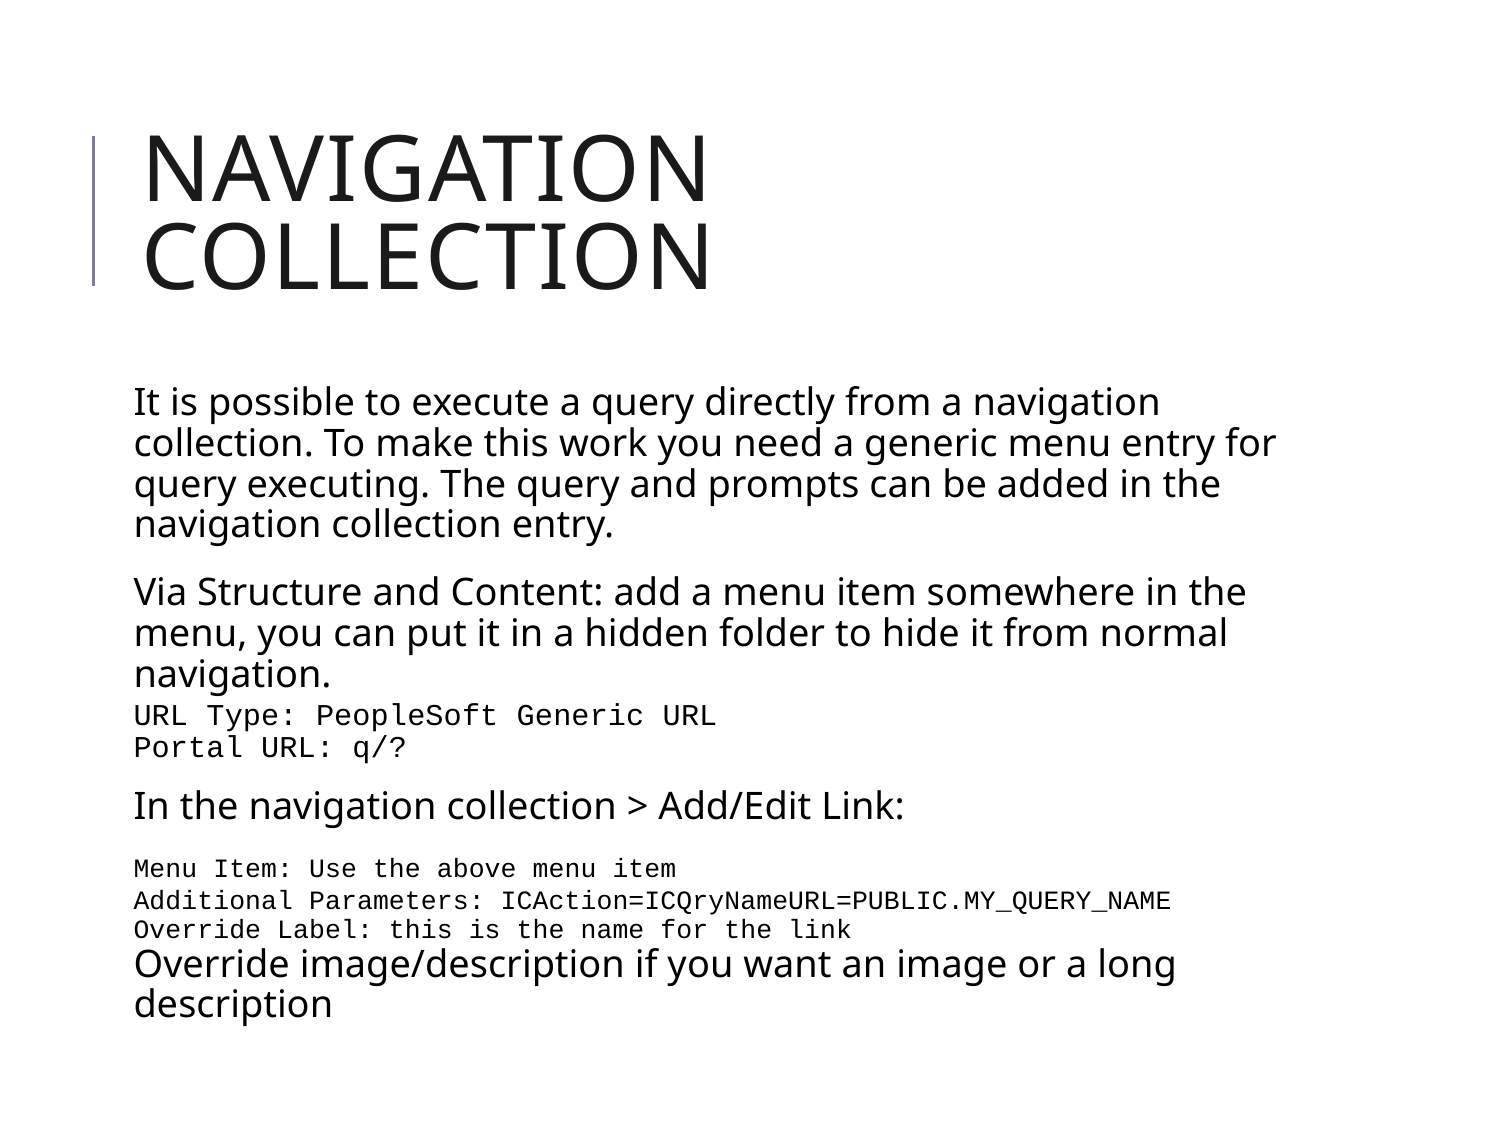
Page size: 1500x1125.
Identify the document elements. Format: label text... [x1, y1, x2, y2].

title Navigation Collection [126, 96, 1322, 342]
list It is possible to execute a query directly from a navigation collection. To make this work you need a generic menu entry for query executing. The query and prompts can be added in the navigation collection entry. Via Structure and Content: add a menu item somewhere in the menu, you can put it in a hidden folder to hide it from normal navigation. URL Type: PeopleSoft Generic URL Portal URL: q/? In the navigation collection > Add/Edit Link: Menu Item: Use the above menu item Additional Parameters: ICAction=ICQryNameURL=PUBLIC.MY_QUERY_NAME Override Label: this is the name for the link Override image/description if you want an image or a long description [126, 375, 1360, 1035]
